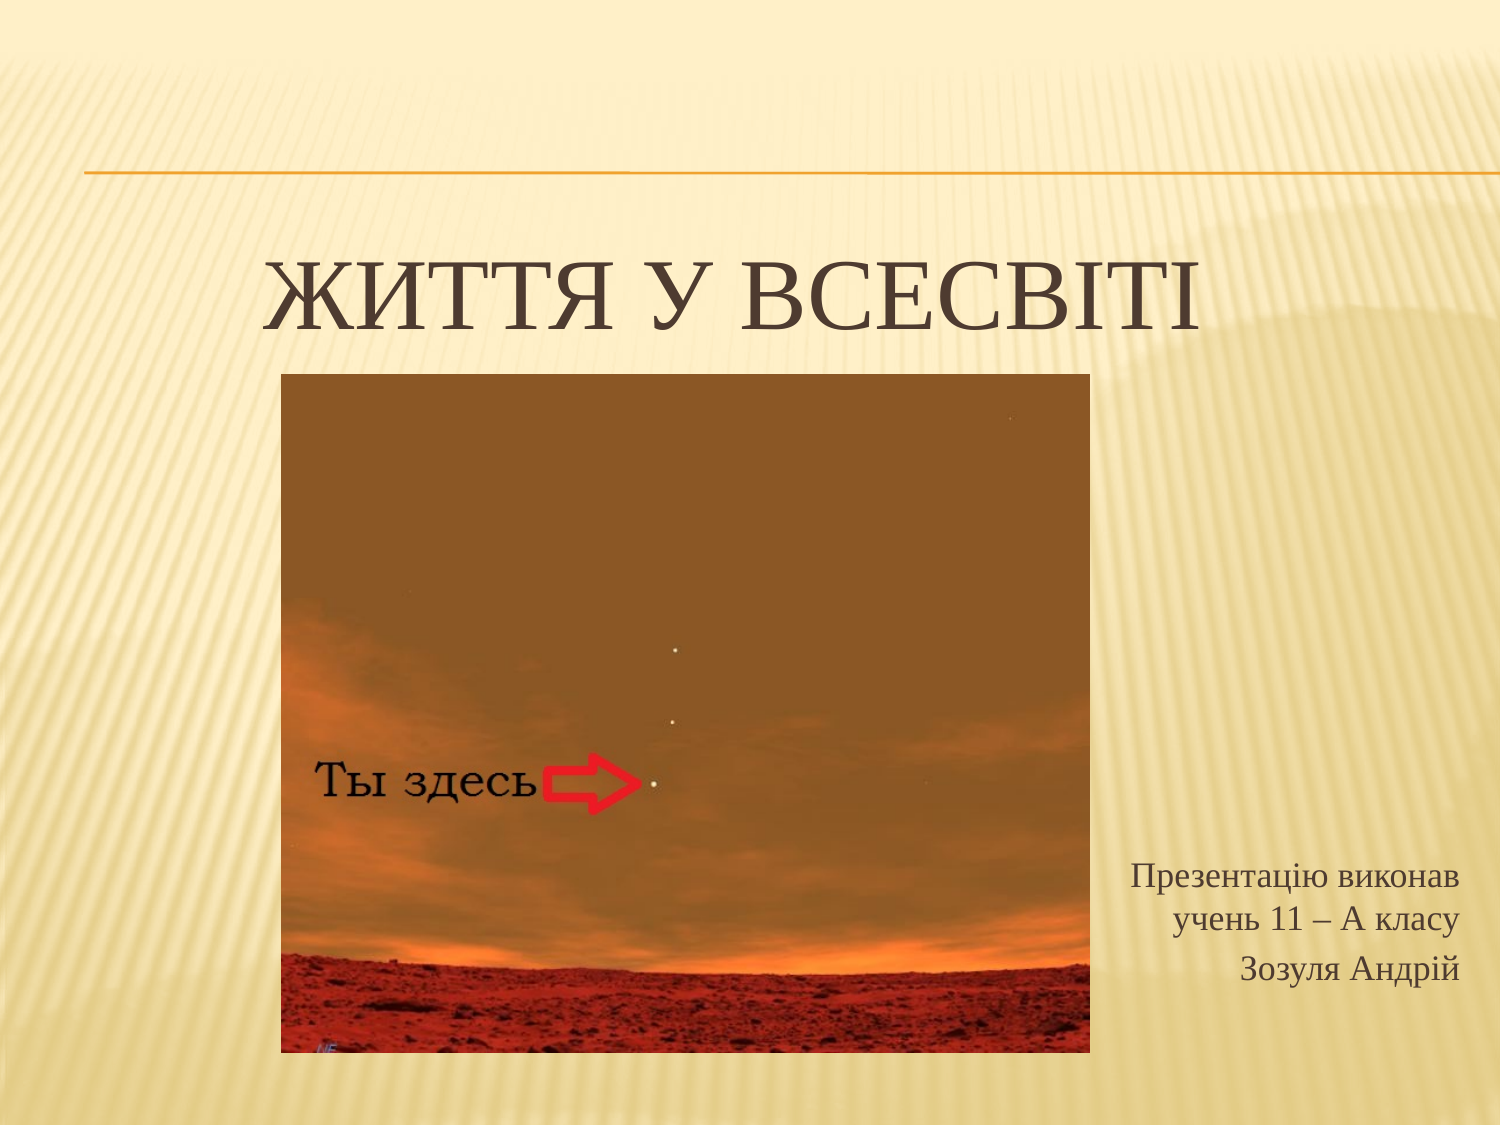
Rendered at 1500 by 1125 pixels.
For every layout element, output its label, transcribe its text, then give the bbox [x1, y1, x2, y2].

picture [280, 374, 1091, 1053]
list Презентацію виконав учень 11 – А класу Зозуля Андрій [1099, 843, 1475, 998]
title Життя у Всесвіті [76, 220, 1390, 358]
